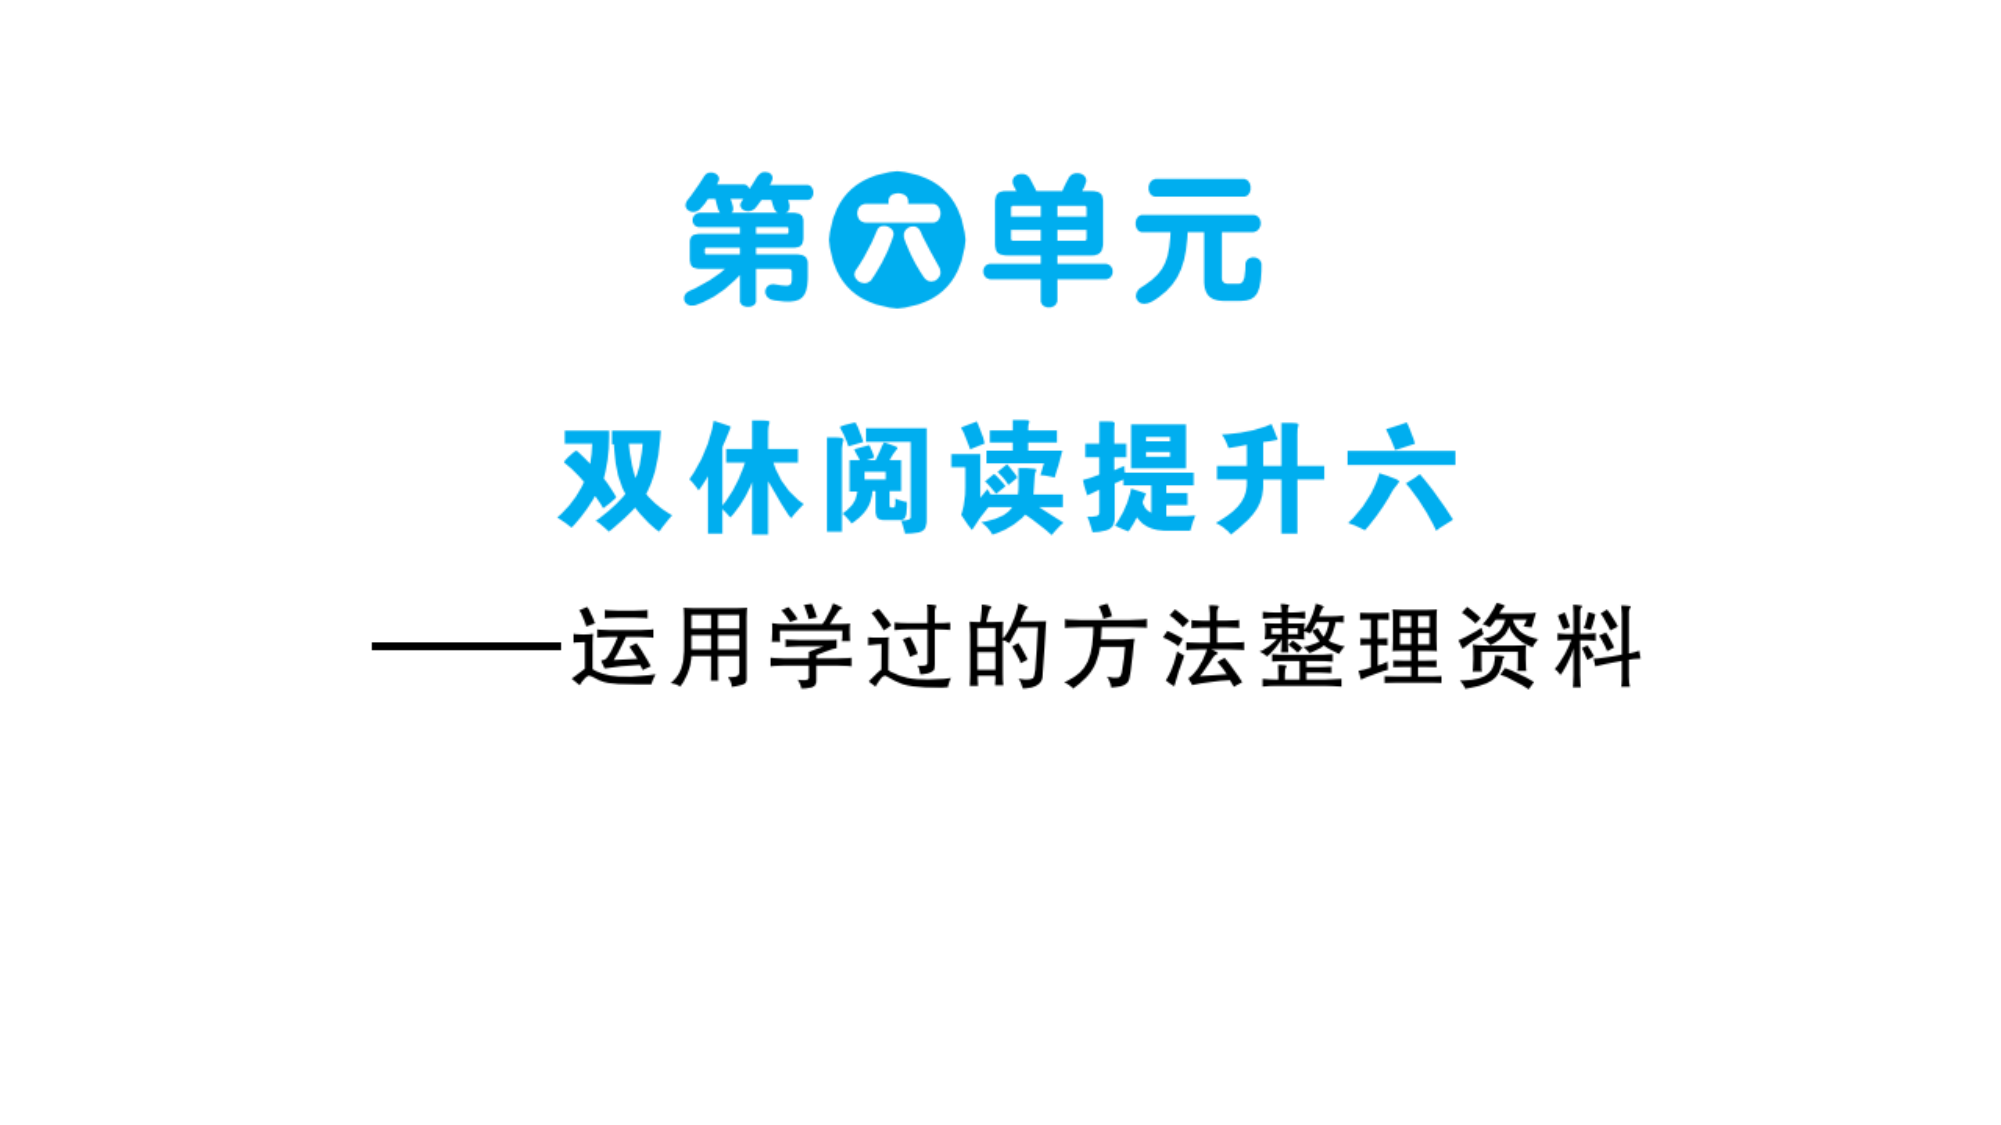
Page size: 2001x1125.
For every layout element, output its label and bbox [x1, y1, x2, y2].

picture [657, 148, 1299, 331]
picture [344, 407, 1656, 718]
